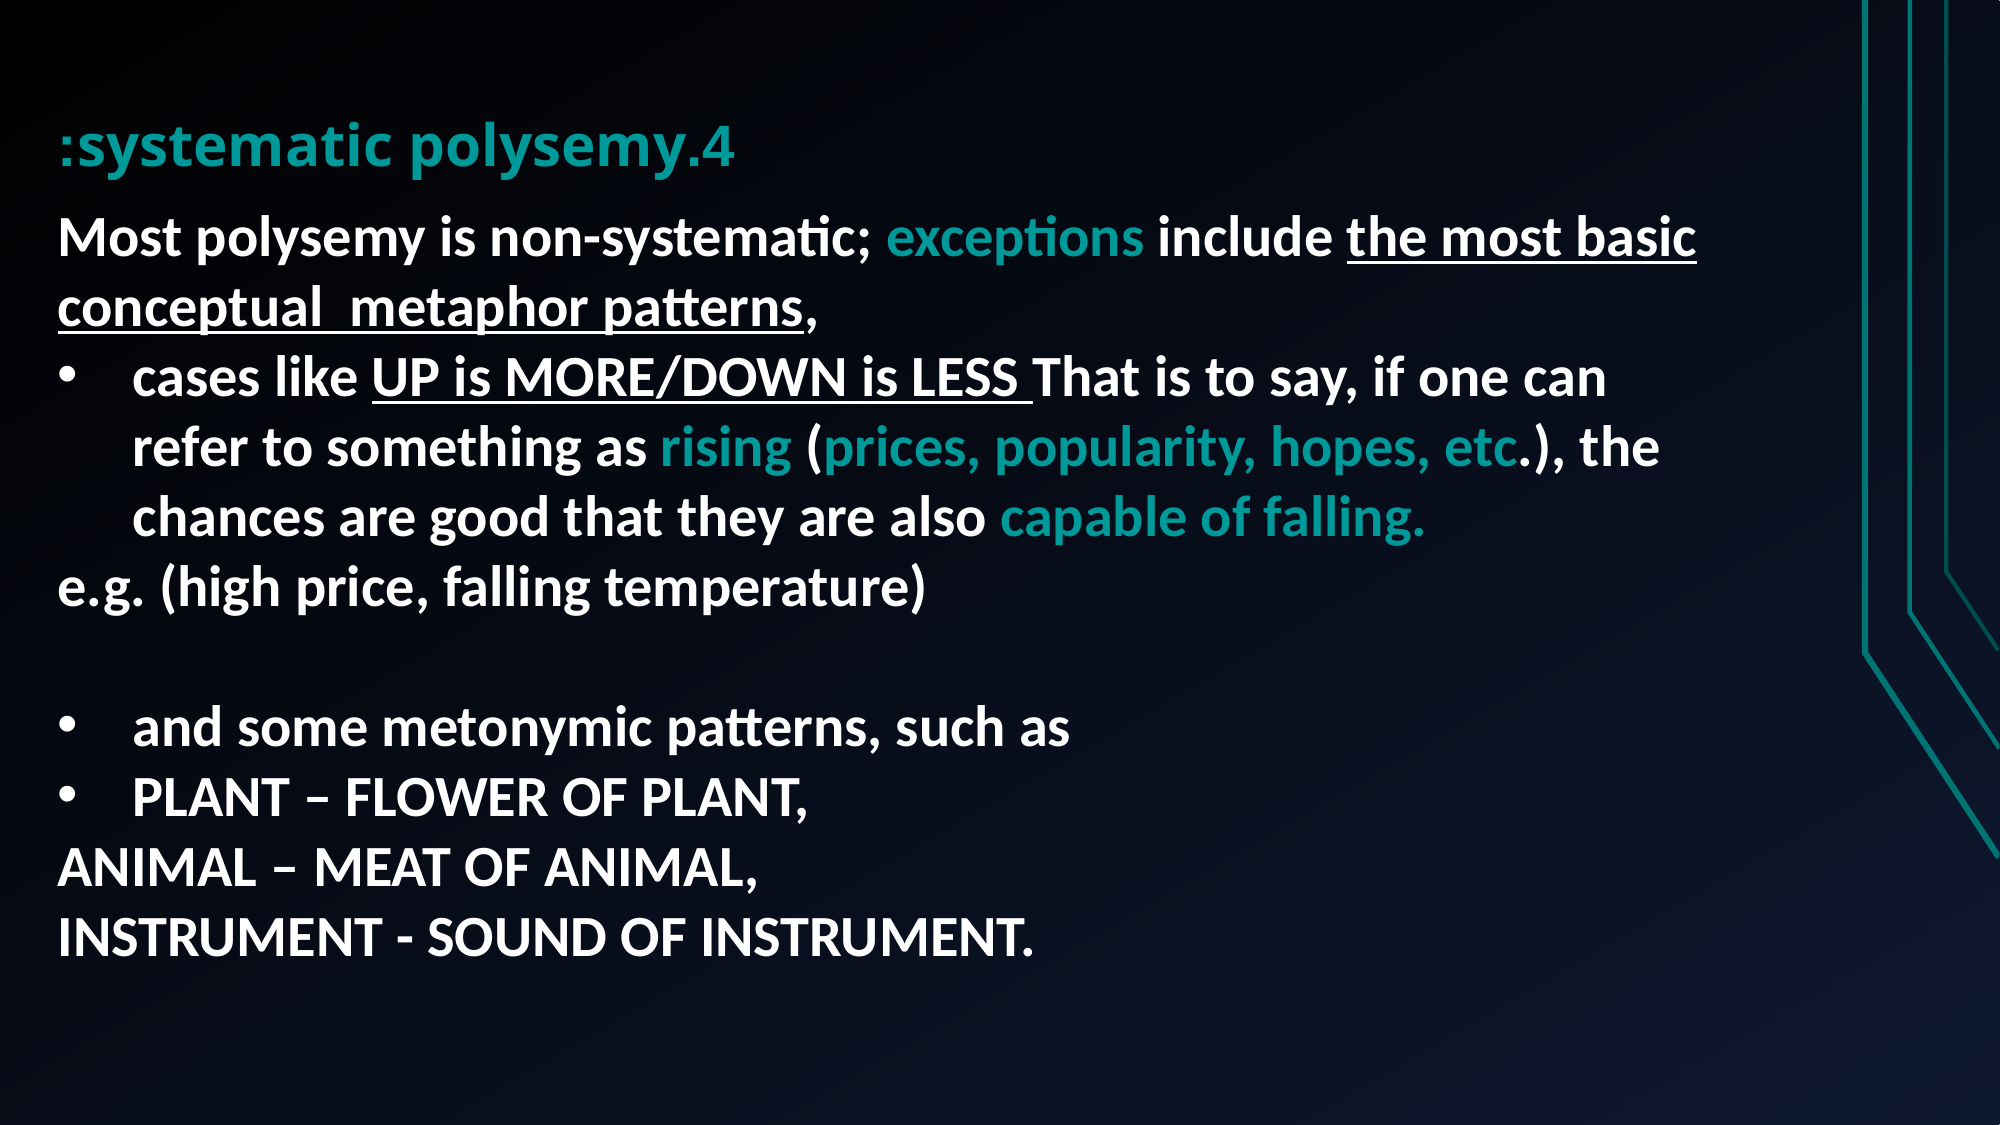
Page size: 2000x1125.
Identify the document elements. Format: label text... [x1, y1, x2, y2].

text_box 4.systematic polysemy: Most polysemy is non-systematic; exceptions include the most basic conceptual metaphor patterns, cases like UP is MORE/DOWN is LESS That is to say, if one can refer to something as rising (prices, popularity, hopes, etc.), the chances are good that they are also capable of falling. e.g. (high price, falling temperature) and some metonymic patterns, such as PLANT – FLOWER OF PLANT, ANIMAL – MEAT OF ANIMAL, INSTRUMENT - SOUND OF INSTRUMENT. [42, 89, 1744, 1057]
